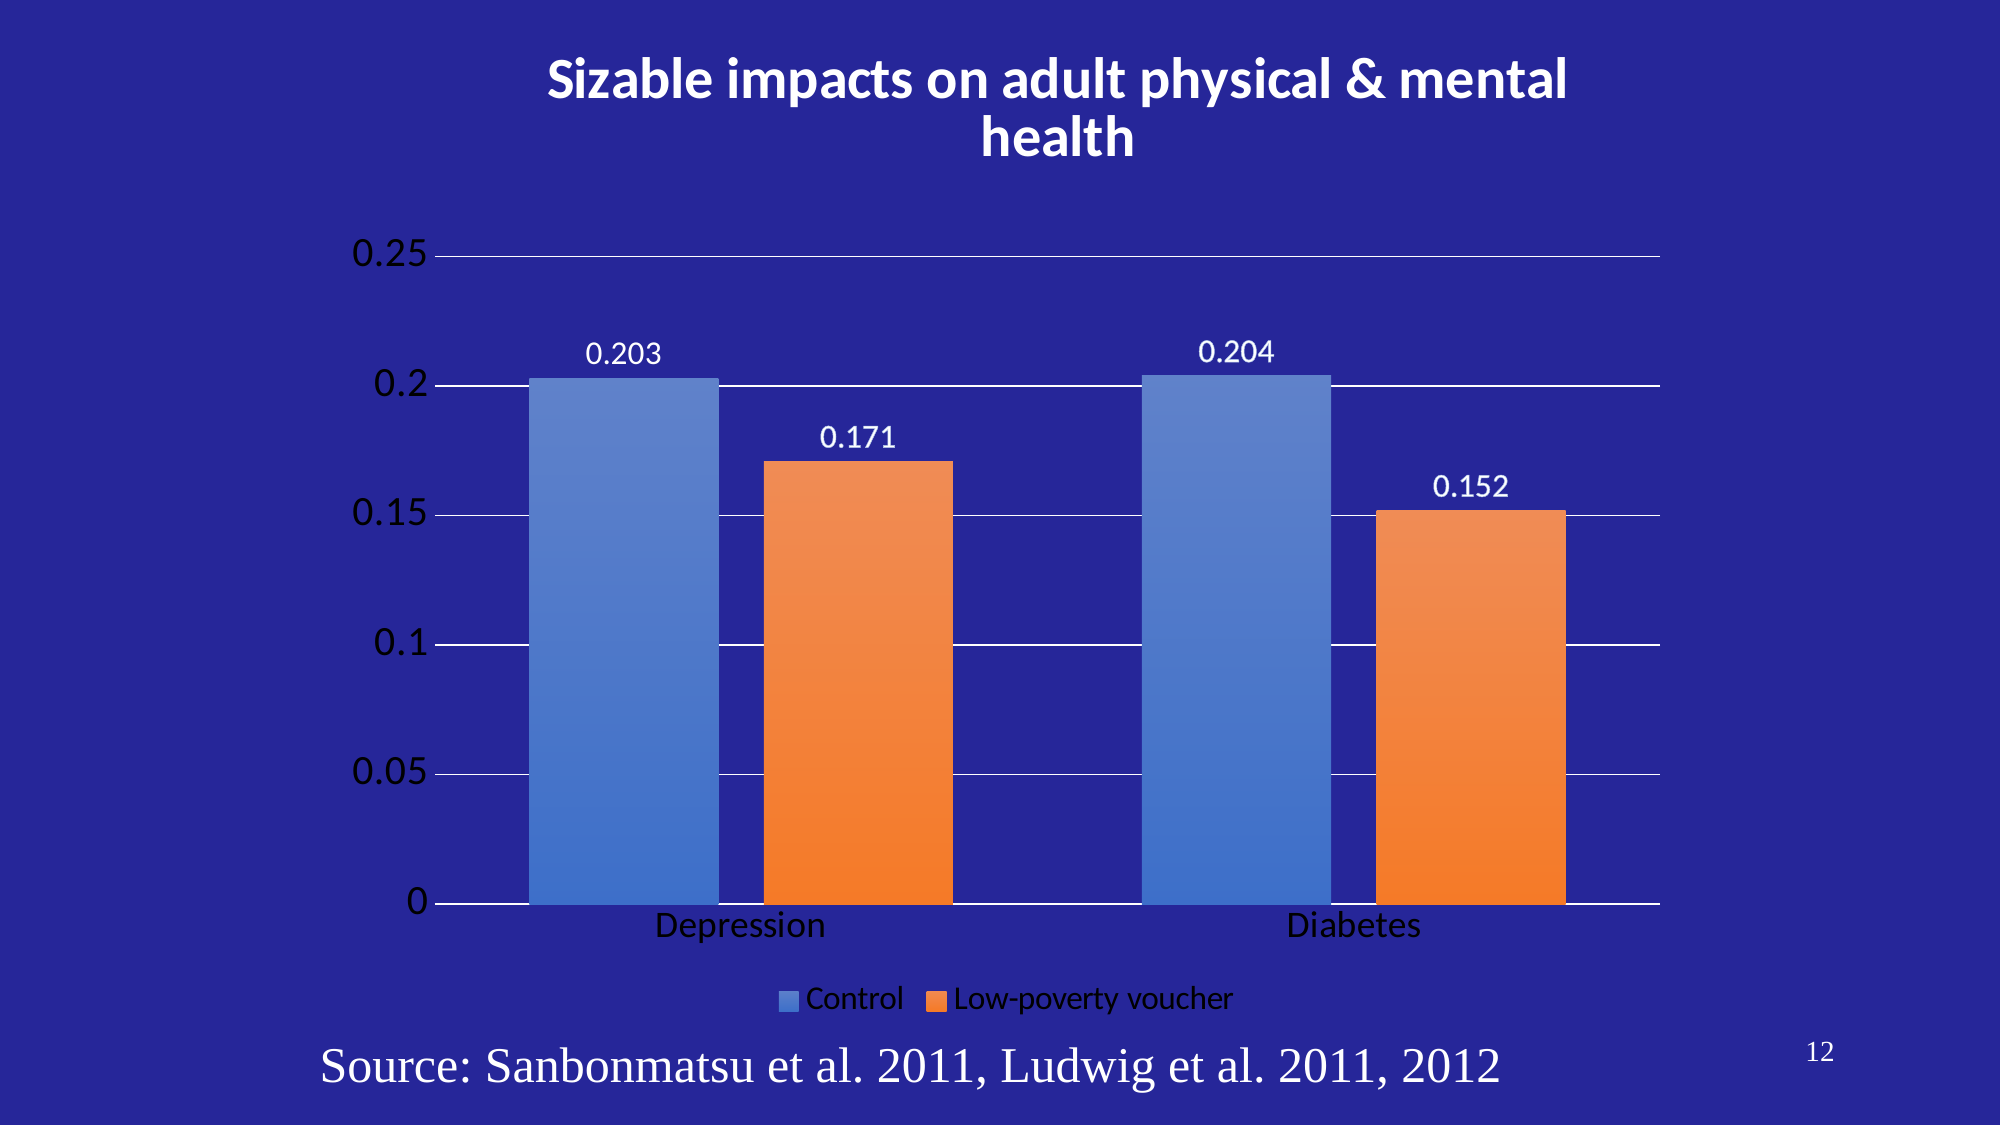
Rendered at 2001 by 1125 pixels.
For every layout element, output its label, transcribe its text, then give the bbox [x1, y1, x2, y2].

chart [324, 37, 1688, 1025]
text_box Source: Sanbonmatsu et al. 2011, Ludwig et al. 2011, 2012 [304, 1024, 1517, 1100]
slide_number 12 [1433, 1024, 1851, 1101]
